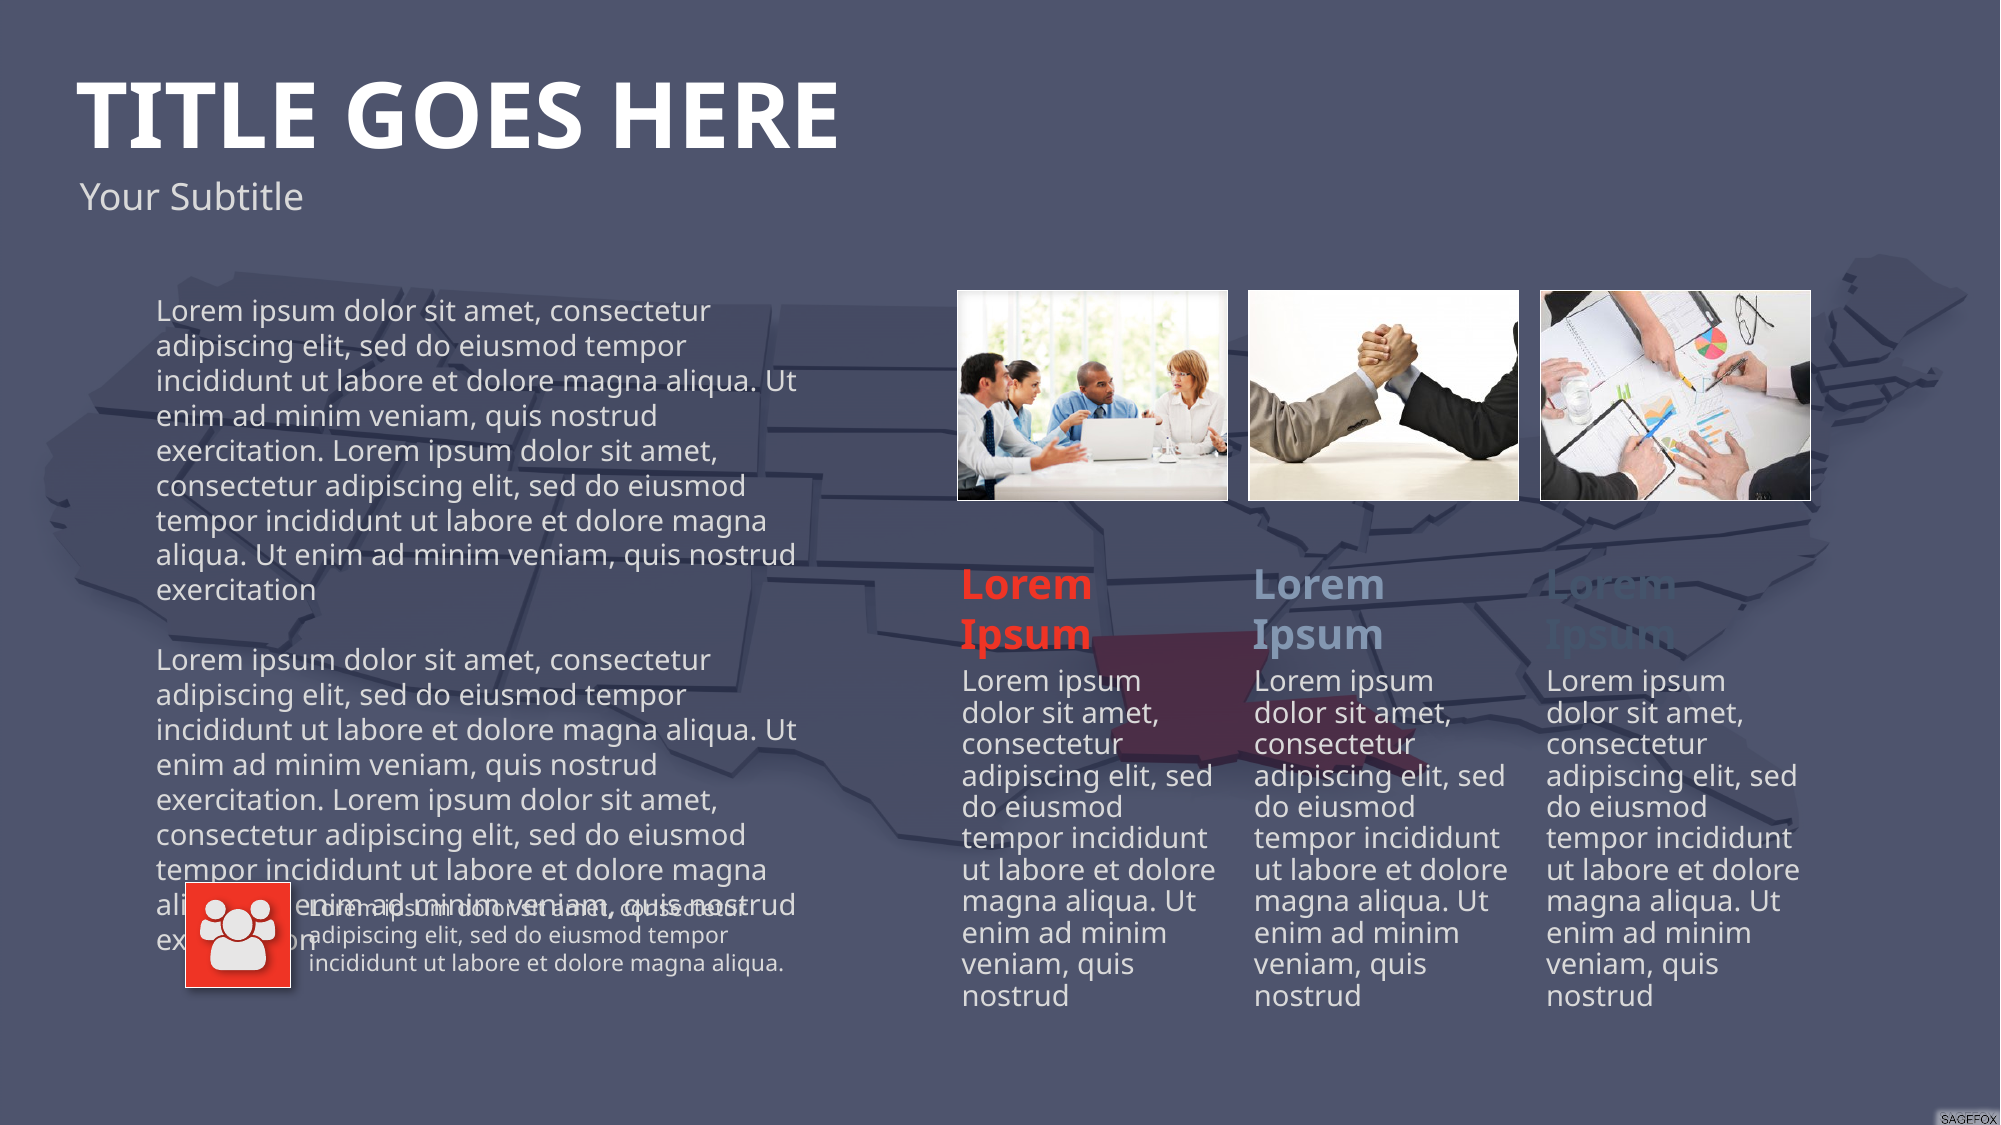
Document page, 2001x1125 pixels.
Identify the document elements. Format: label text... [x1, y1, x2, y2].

text_box Lorem ipsum dolor sit amet, consectetur adipiscing elit, sed do eiusmod tempor incididunt ut labore et dolore magna aliqua. [308, 893, 788, 976]
text_box [1248, 290, 1520, 502]
text_box Lorem ipsum dolor sit amet, consectetur adipiscing elit, sed do eiusmod tempor incididunt ut labore et dolore magna aliqua. Ut enim ad minim veniam, quis nostrud exercitation. Lorem ipsum dolor sit amet, consectetur adipiscing elit, sed do eiusmod tempor incididunt ut labore et dolore magna aliqua. Ut enim ad minim veniam, quis nostrud exercitation Lorem ipsum dolor sit amet, consectetur adipiscing elit, sed do eiusmod tempor incididunt ut labore et dolore magna aliqua. Ut enim ad minim veniam, quis nostrud exercitation. Lorem ipsum dolor sit amet, consectetur adipiscing elit, sed do eiusmod tempor incididunt ut labore et dolore magna aliqua. Ut enim ad minim veniam, quis nostrud exercitation [141, 284, 816, 1044]
text_box [1540, 290, 1812, 502]
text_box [945, 550, 1223, 1000]
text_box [185, 882, 291, 988]
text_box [1530, 550, 1807, 1000]
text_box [1237, 550, 1515, 1000]
text_box [956, 290, 1228, 502]
picture [1938, 1114, 1999, 1125]
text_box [60, 49, 1020, 227]
